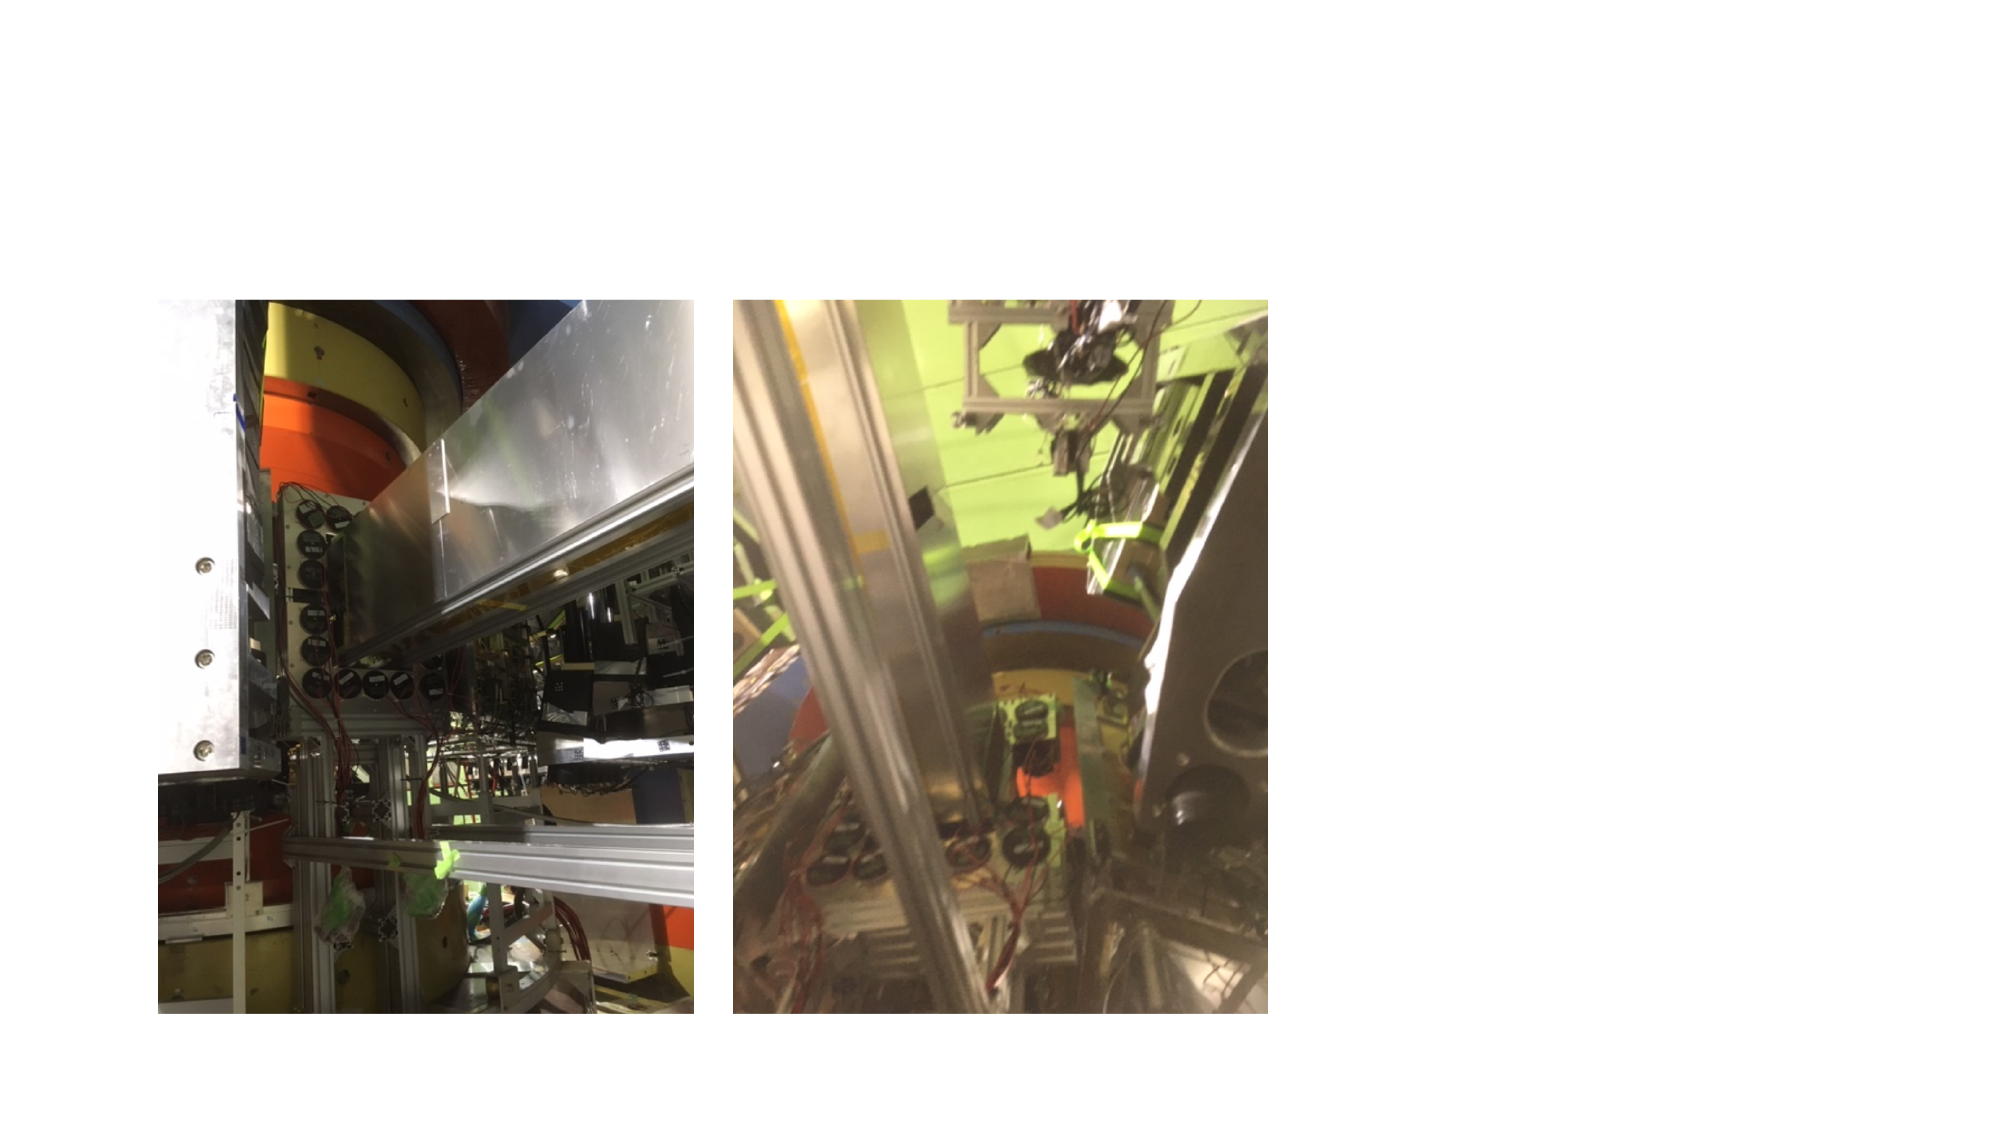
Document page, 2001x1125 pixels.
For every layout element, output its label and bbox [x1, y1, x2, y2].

picture [68, 300, 1358, 1013]
